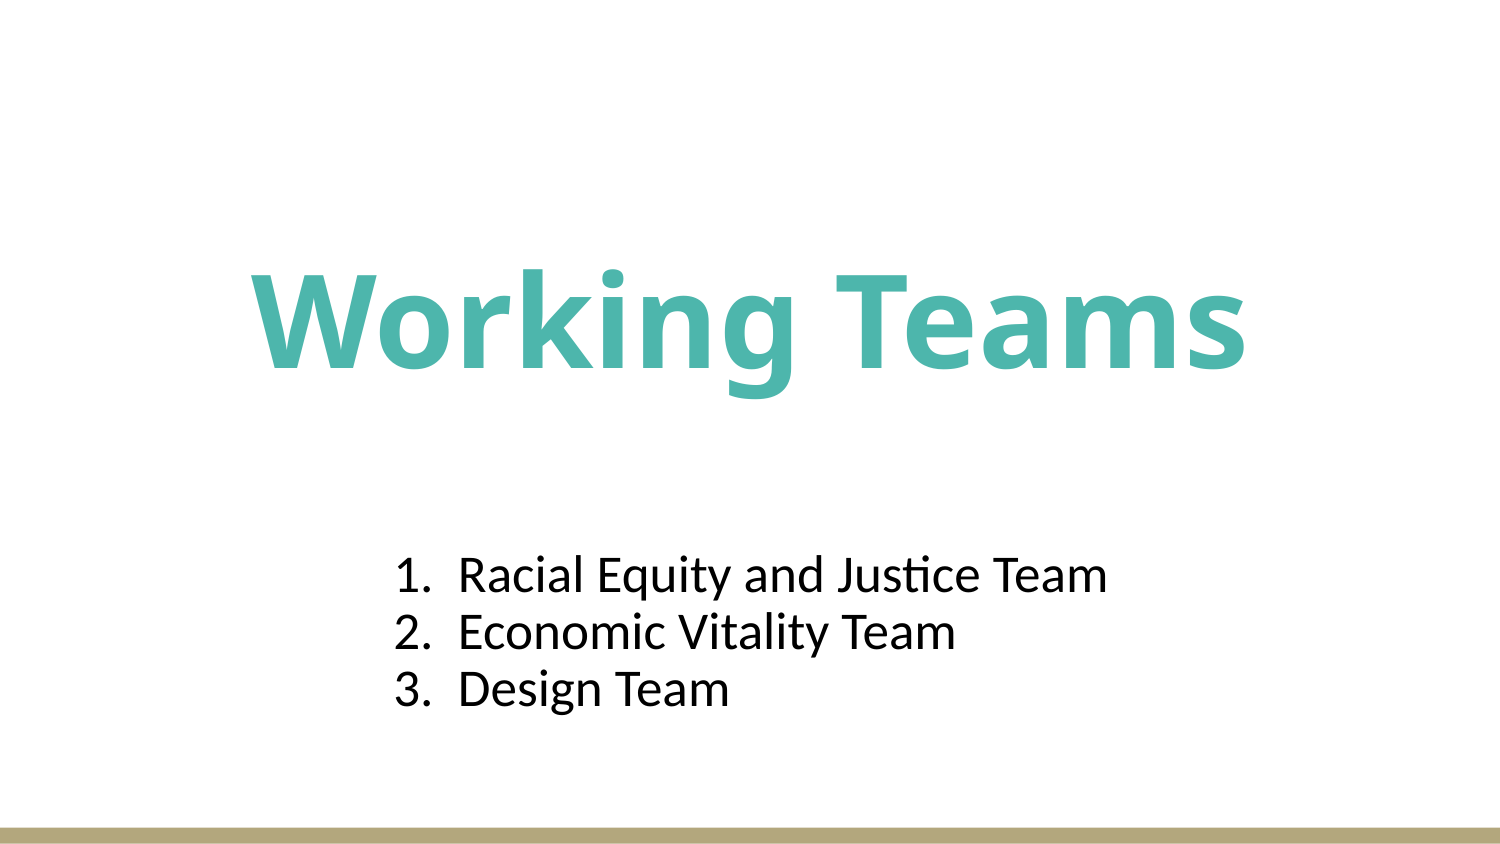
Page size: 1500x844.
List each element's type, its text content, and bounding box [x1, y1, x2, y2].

list Racial Equity and Justice Team Economic Vitality Team Design Team [366, 534, 1133, 747]
title Working Teams [50, 214, 1450, 422]
